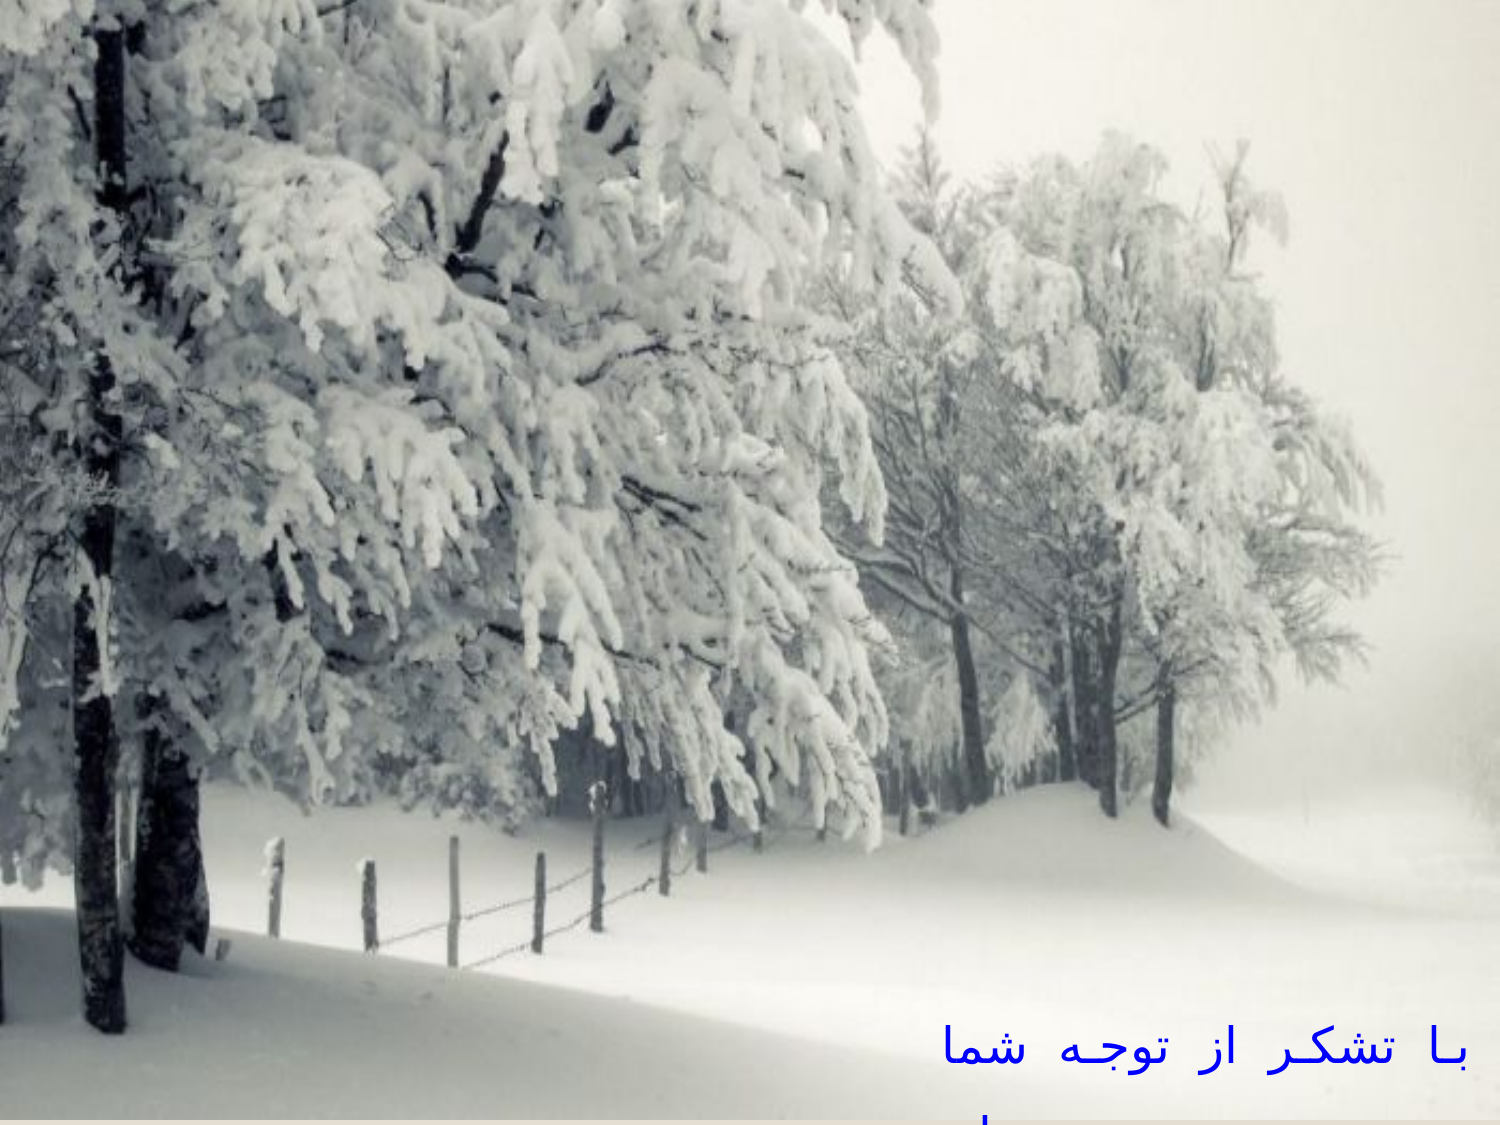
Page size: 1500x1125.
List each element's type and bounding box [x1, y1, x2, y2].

list [0, 0, 1500, 1120]
